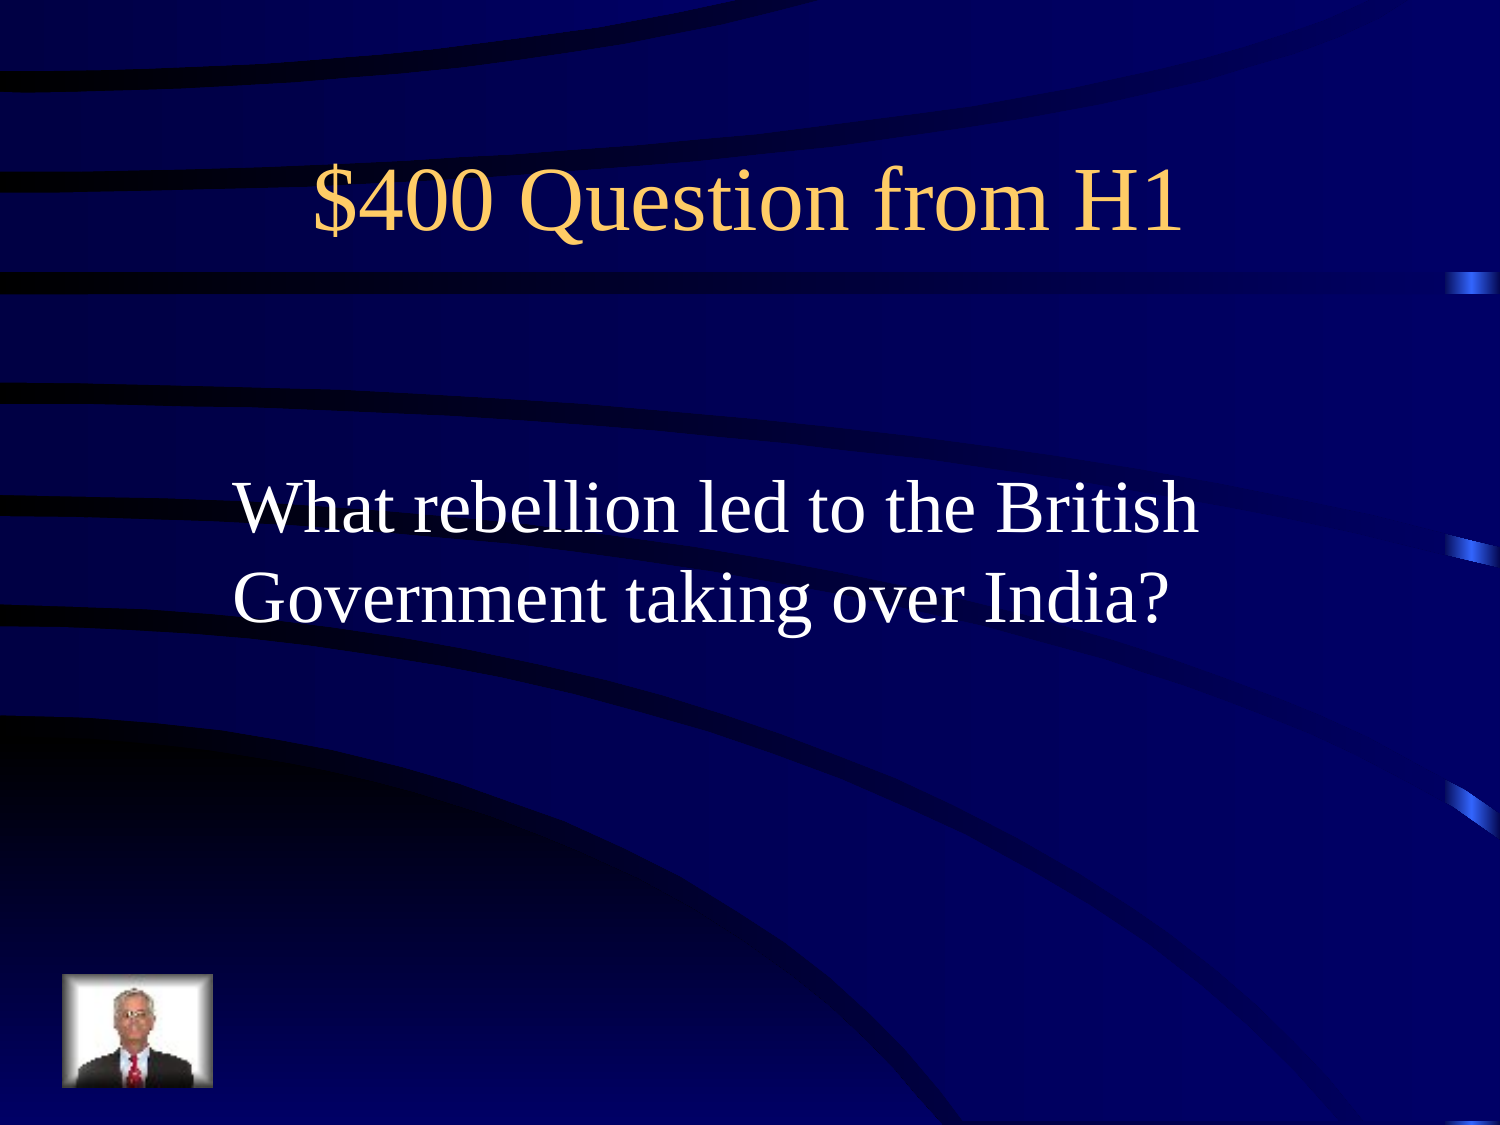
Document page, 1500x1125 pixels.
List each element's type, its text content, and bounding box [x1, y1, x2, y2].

picture [62, 974, 213, 1088]
title $400 Question from H1 [112, 99, 1388, 288]
text_box What rebellion led to the British Government taking over India? [218, 449, 1216, 645]
